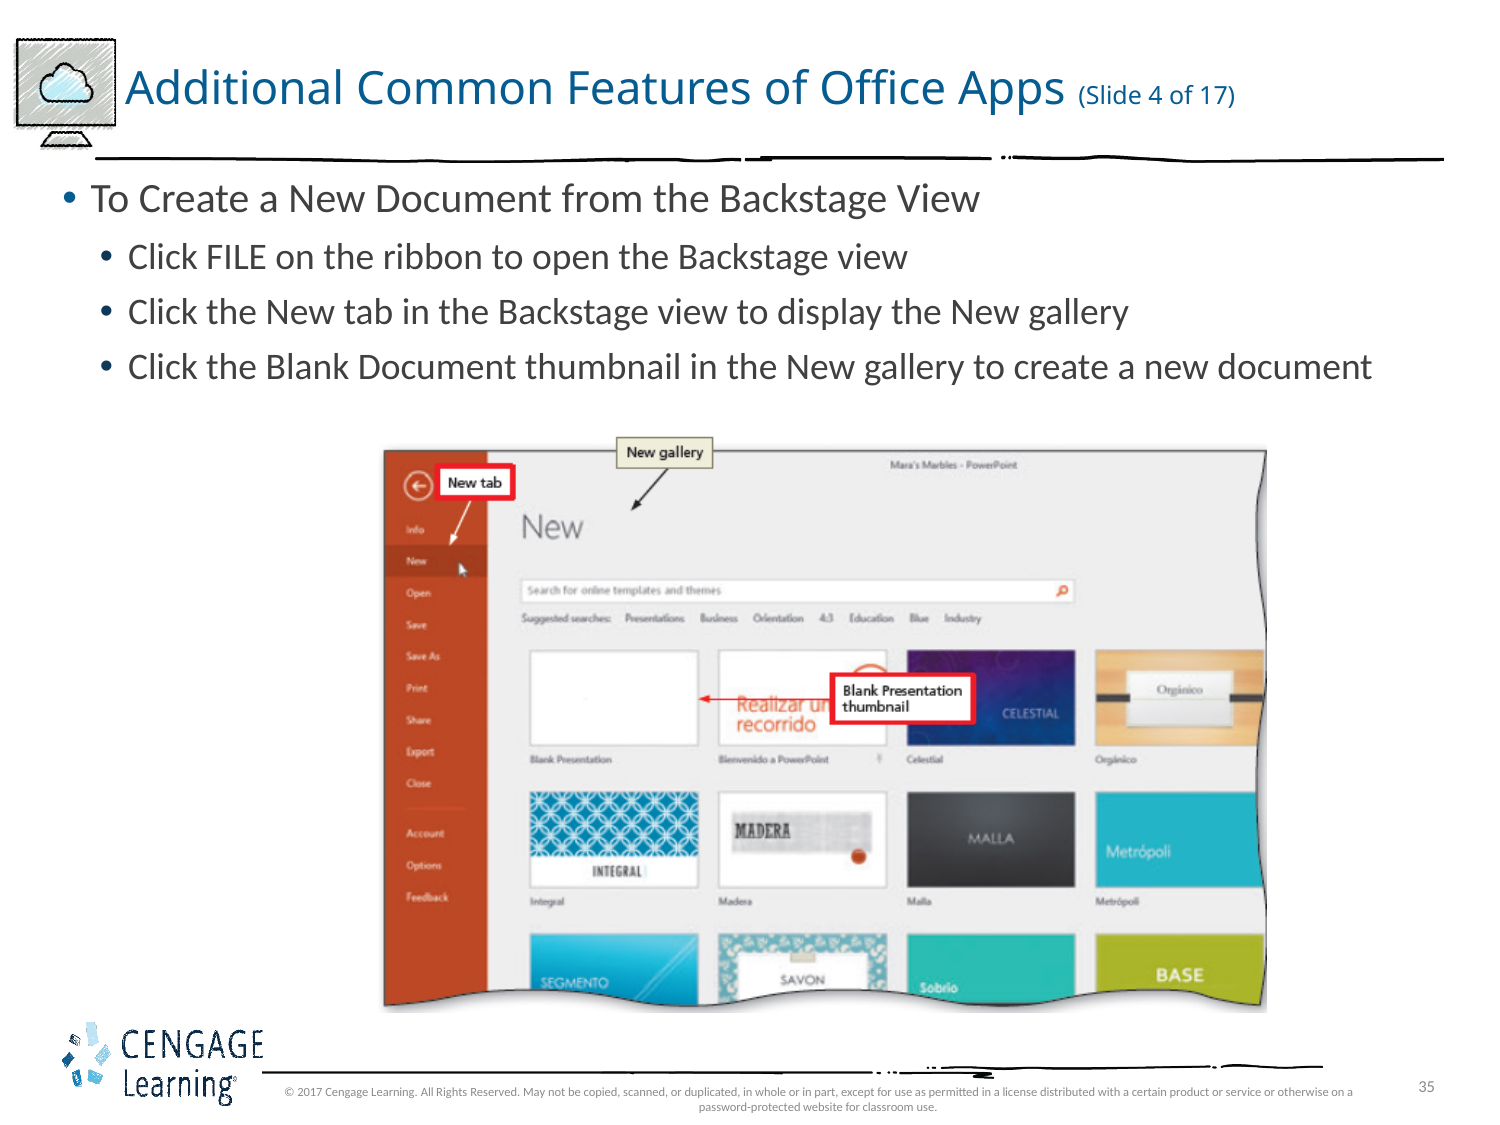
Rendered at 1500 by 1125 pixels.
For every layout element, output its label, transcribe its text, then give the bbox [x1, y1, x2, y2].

picture [62, 1022, 1323, 1106]
title Additional Common Features of Office Apps (Slide 4 of 17) [125, 67, 1442, 115]
list To Create a New Document from the Backstage View Click FILE on the ribbon to open the Backstage view Click the New tab in the Backstage view to display the New gallery Click the Blank Document thumbnail in the New gallery to create a new document [62, 174, 1443, 391]
picture [13, 36, 117, 151]
picture [95, 155, 1444, 163]
picture [378, 424, 1267, 1013]
footer © 2017 Cengage Learning. All Rights Reserved. May not be copied, scanned, or duplicated, in whole or in part, except for use as permitted in a license distributed with a certain product or service or otherwise on a password-protected website for classroom use. [262, 1079, 1375, 1120]
